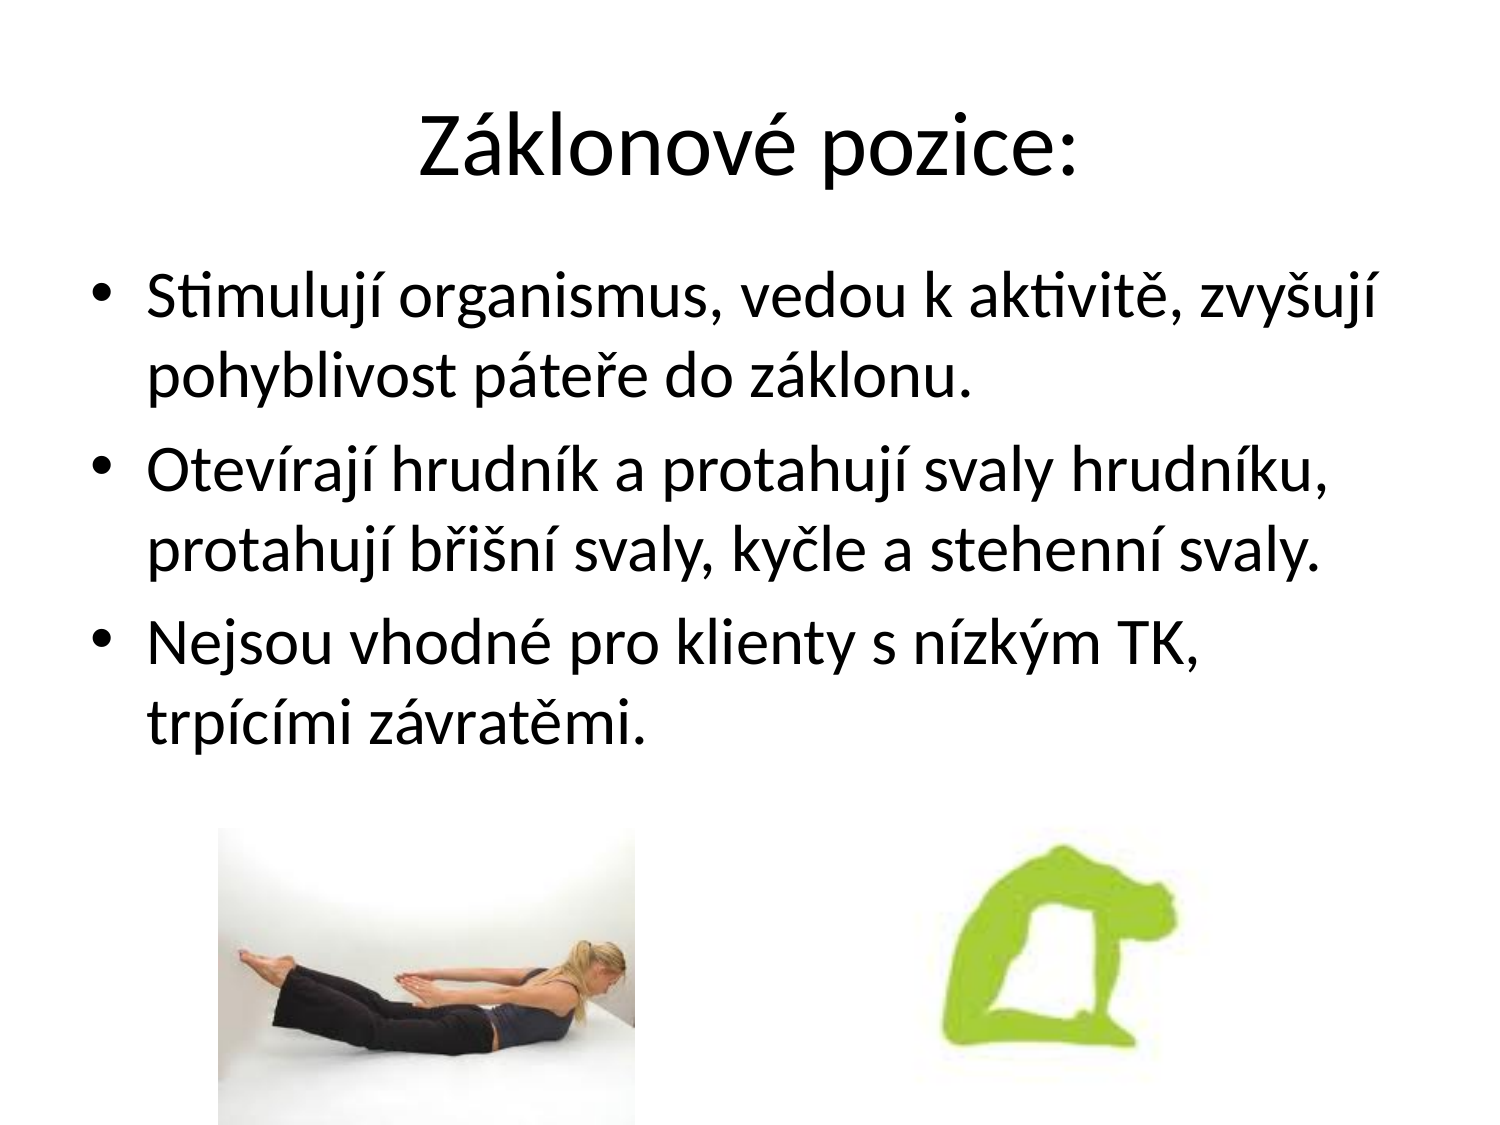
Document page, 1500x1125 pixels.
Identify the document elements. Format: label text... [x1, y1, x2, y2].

picture [867, 786, 1259, 1125]
picture [218, 827, 635, 1125]
title Záklonové pozice: [75, 45, 1425, 233]
list Stimulují organismus, vedou k aktivitě, zvyšují pohyblivost páteře do záklonu. Otevírají hrudník a protahují svaly hrudníku, protahují břišní svaly, kyčle a stehenní svaly. Nejsou vhodné pro klienty s nízkým TK, trpícími závratěmi. [75, 243, 1425, 1125]
